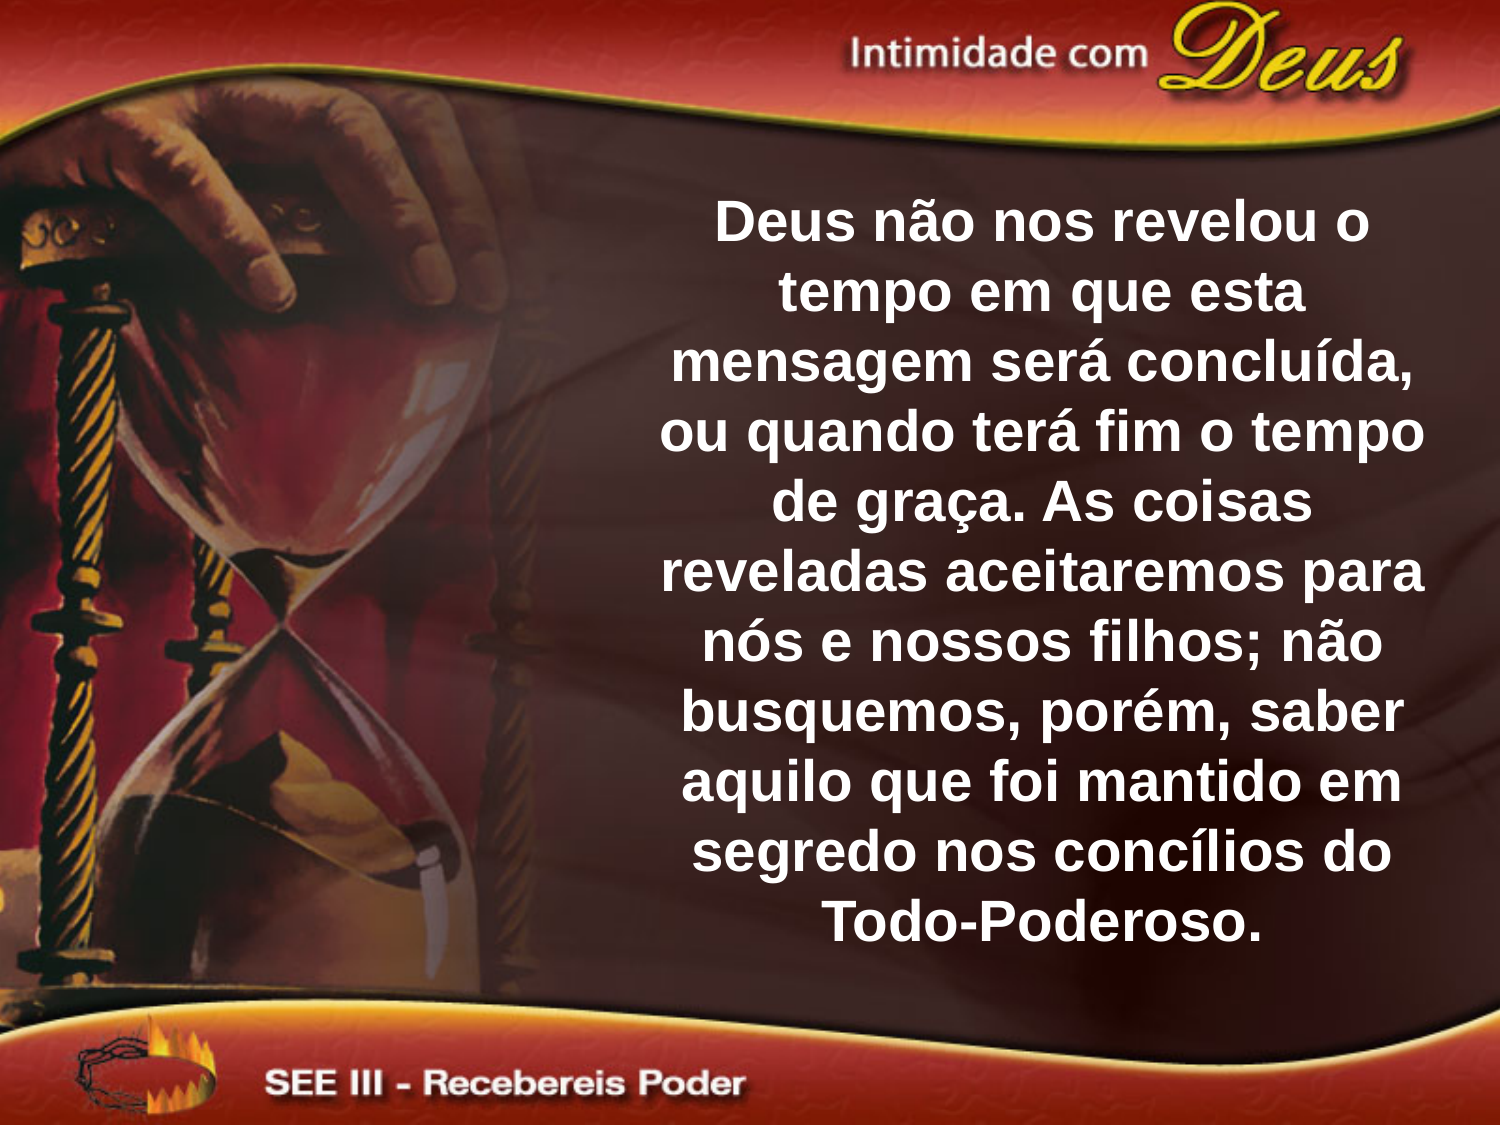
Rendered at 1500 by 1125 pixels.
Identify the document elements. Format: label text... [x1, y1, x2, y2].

picture [0, 0, 1500, 1125]
text_box Deus não nos revelou o tempo em que esta mensagem será concluída, ou quando terá fim o tempo de graça. As coisas reveladas aceitaremos para nós e nossos filhos; não busquemos, porém, saber aquilo que foi mantido em segredo nos concílios do Todo-Poderoso. [644, 175, 1442, 961]
